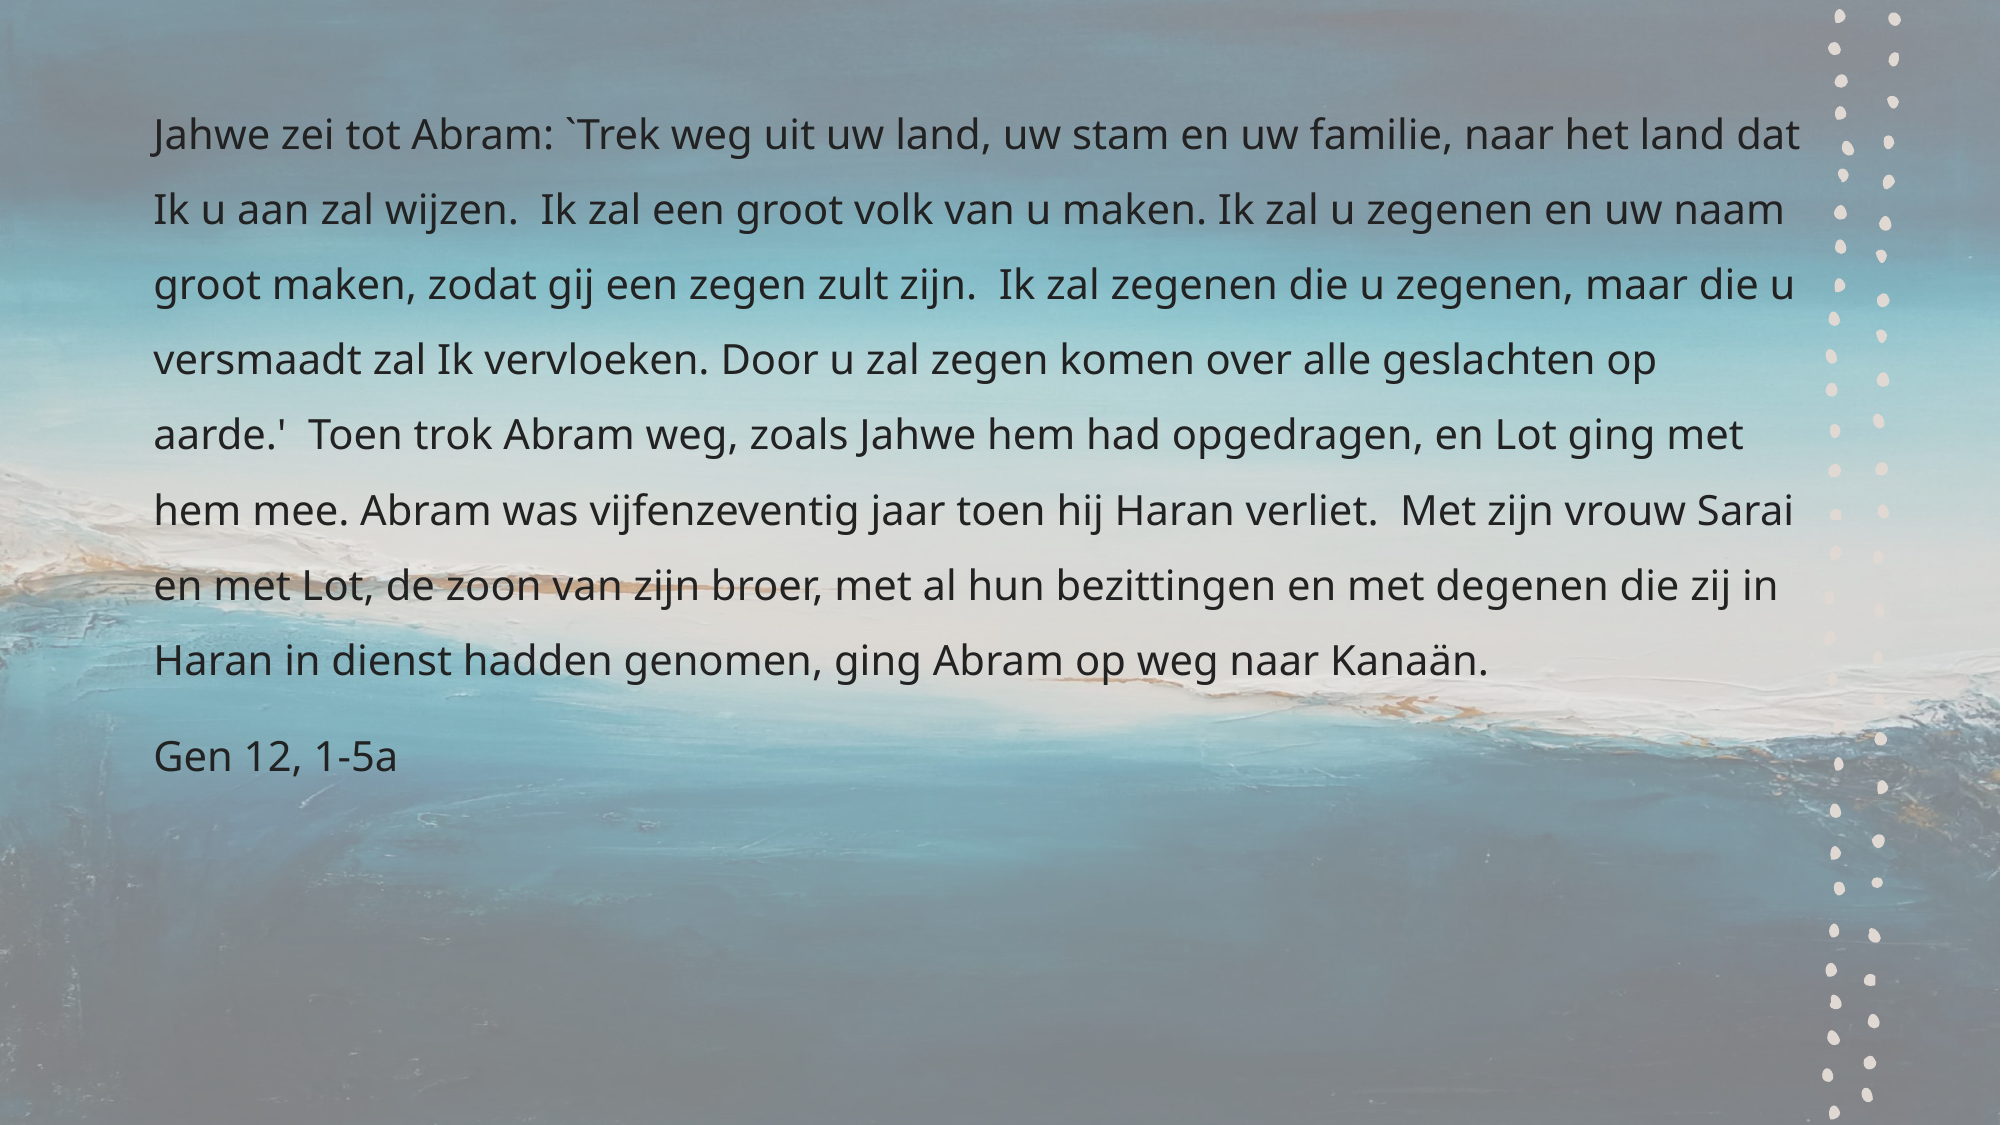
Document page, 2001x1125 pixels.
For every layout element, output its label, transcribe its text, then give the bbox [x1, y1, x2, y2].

list Jahwe zei tot Abram: `Trek weg uit uw land, uw stam en uw familie, naar het land dat Ik u aan zal wijzen. Ik zal een groot volk van u maken. Ik zal u zegenen en uw naam groot maken, zodat gij een zegen zult zijn. Ik zal zegenen die u zegenen, maar die u versmaadt zal Ik vervloeken. Door u zal zegen komen over alle geslachten op aarde.' Toen trok Abram weg, zoals Jahwe hem had opgedragen, en Lot ging met hem mee. Abram was vijfenzeventig jaar toen hij Haran verliet. Met zijn vrouw Sarai en met Lot, de zoon van zijn broer, met al hun bezittingen en met degenen die zij in Haran in dienst hadden genomen, ging Abram op weg naar Kanaän. Gen 12, 1-5a [138, 0, 1818, 1125]
